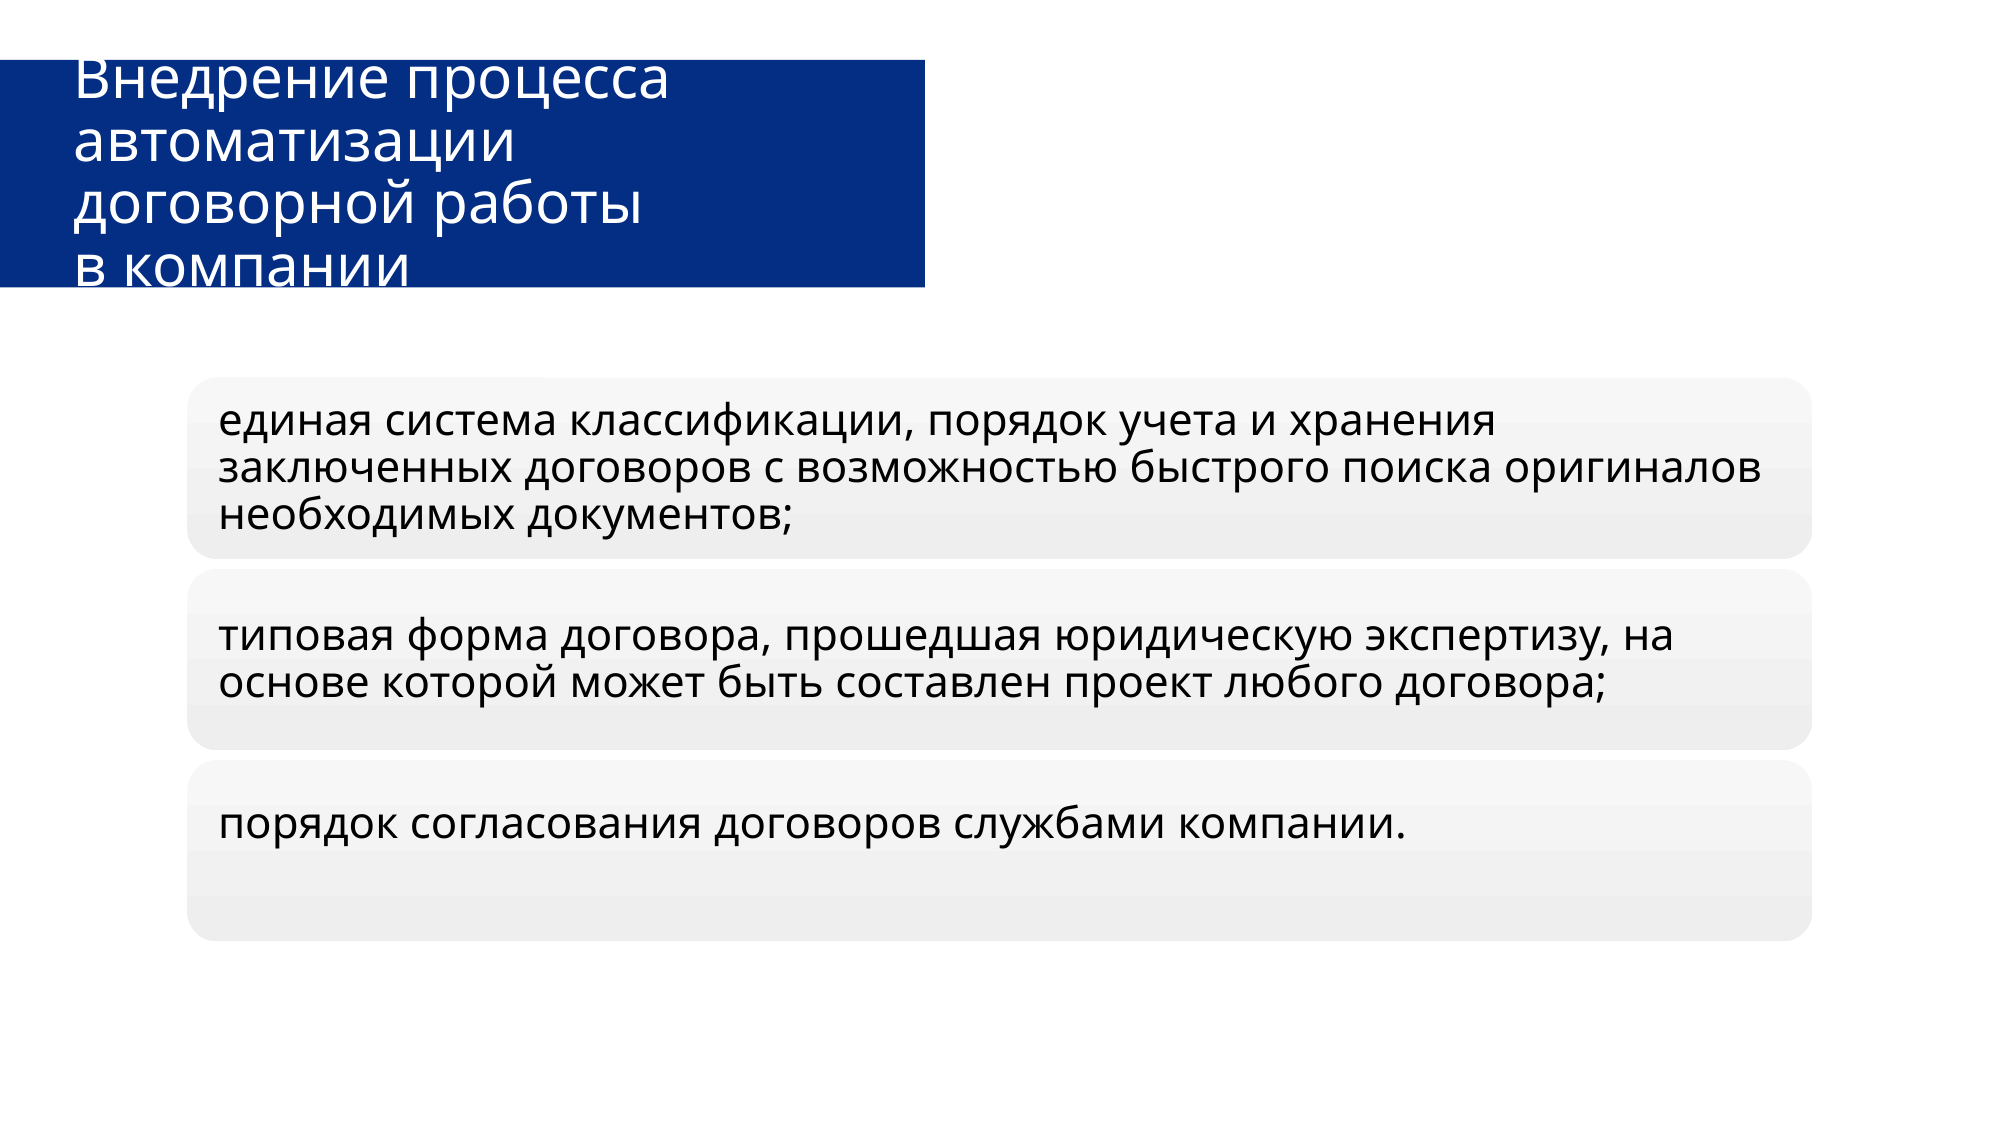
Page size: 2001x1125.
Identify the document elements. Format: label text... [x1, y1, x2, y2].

title Внедрение процесса автоматизации договорной работы в компании [0, 59, 925, 288]
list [187, 368, 1813, 950]
